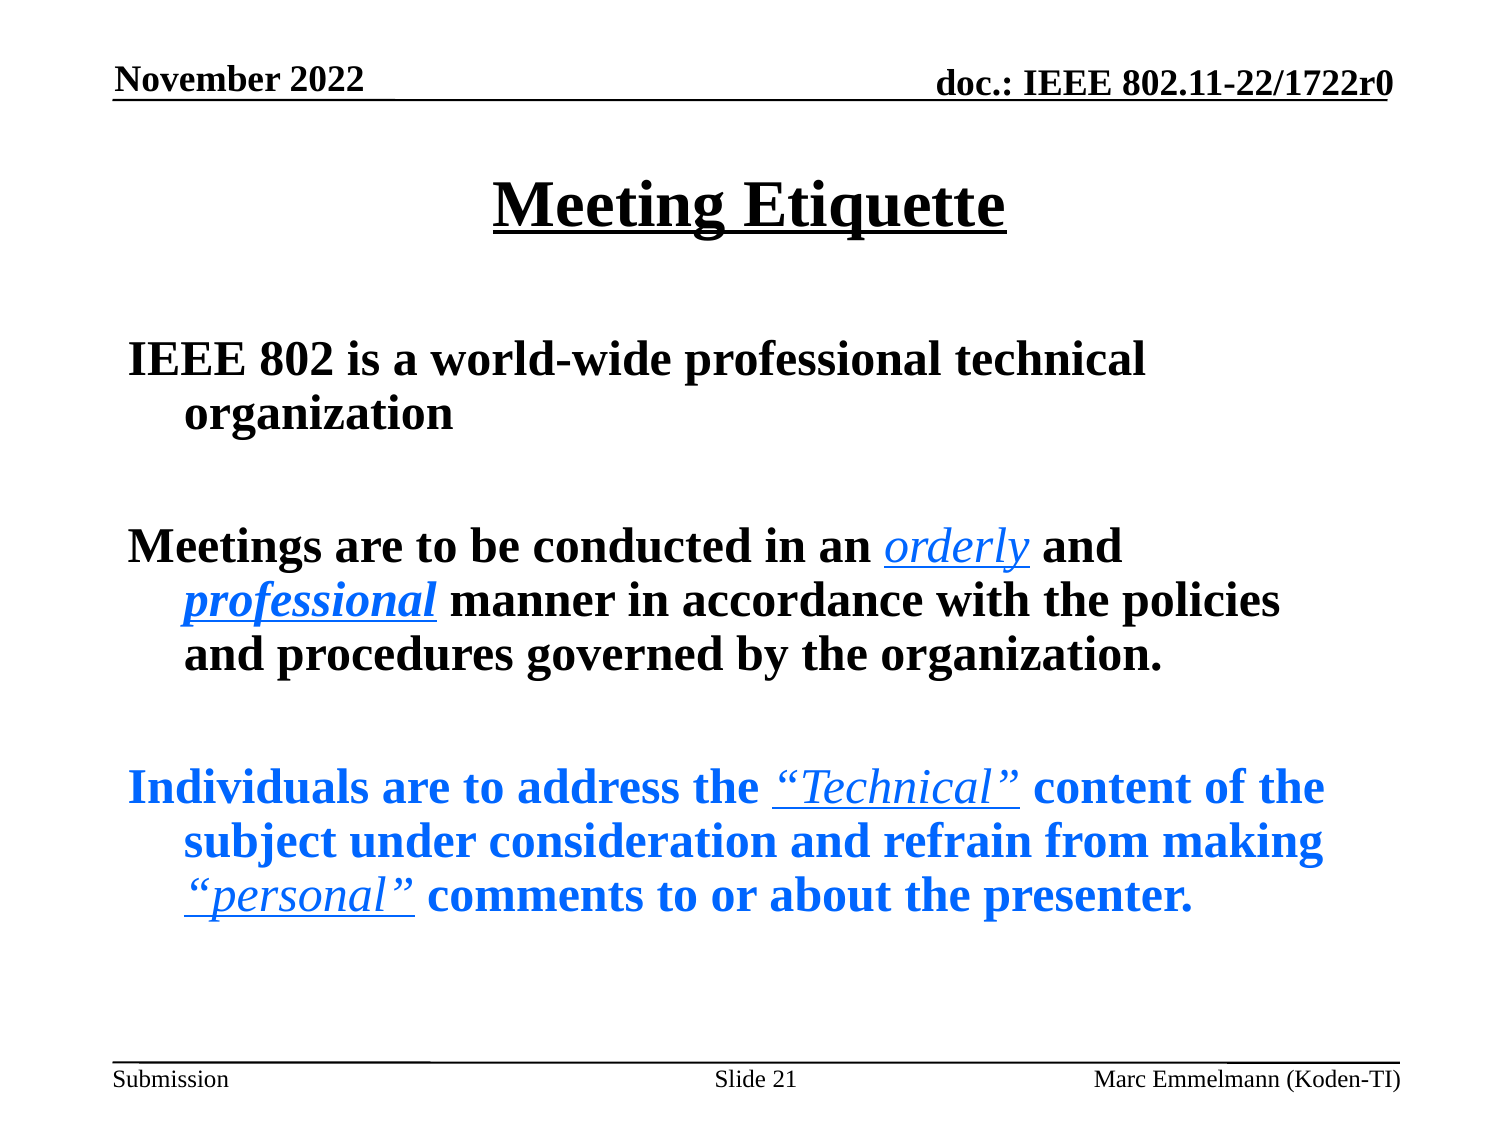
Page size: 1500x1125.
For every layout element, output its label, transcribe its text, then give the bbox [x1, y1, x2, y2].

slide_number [114, 54, 423, 100]
slide_number Slide 21 [712, 1061, 800, 1123]
list IEEE 802 is a world-wide professional technical organization Meetings are to be conducted in an orderly and professional manner in accordance with the policies and procedures governed by the organization. Individuals are to address the “Technical” content of the subject under consideration and refrain from making “personal” comments to or about the presenter. [112, 324, 1388, 1000]
title Meeting Etiquette [112, 112, 1388, 288]
footer Marc Emmelmann (Koden-TI) [878, 1061, 1402, 1093]
